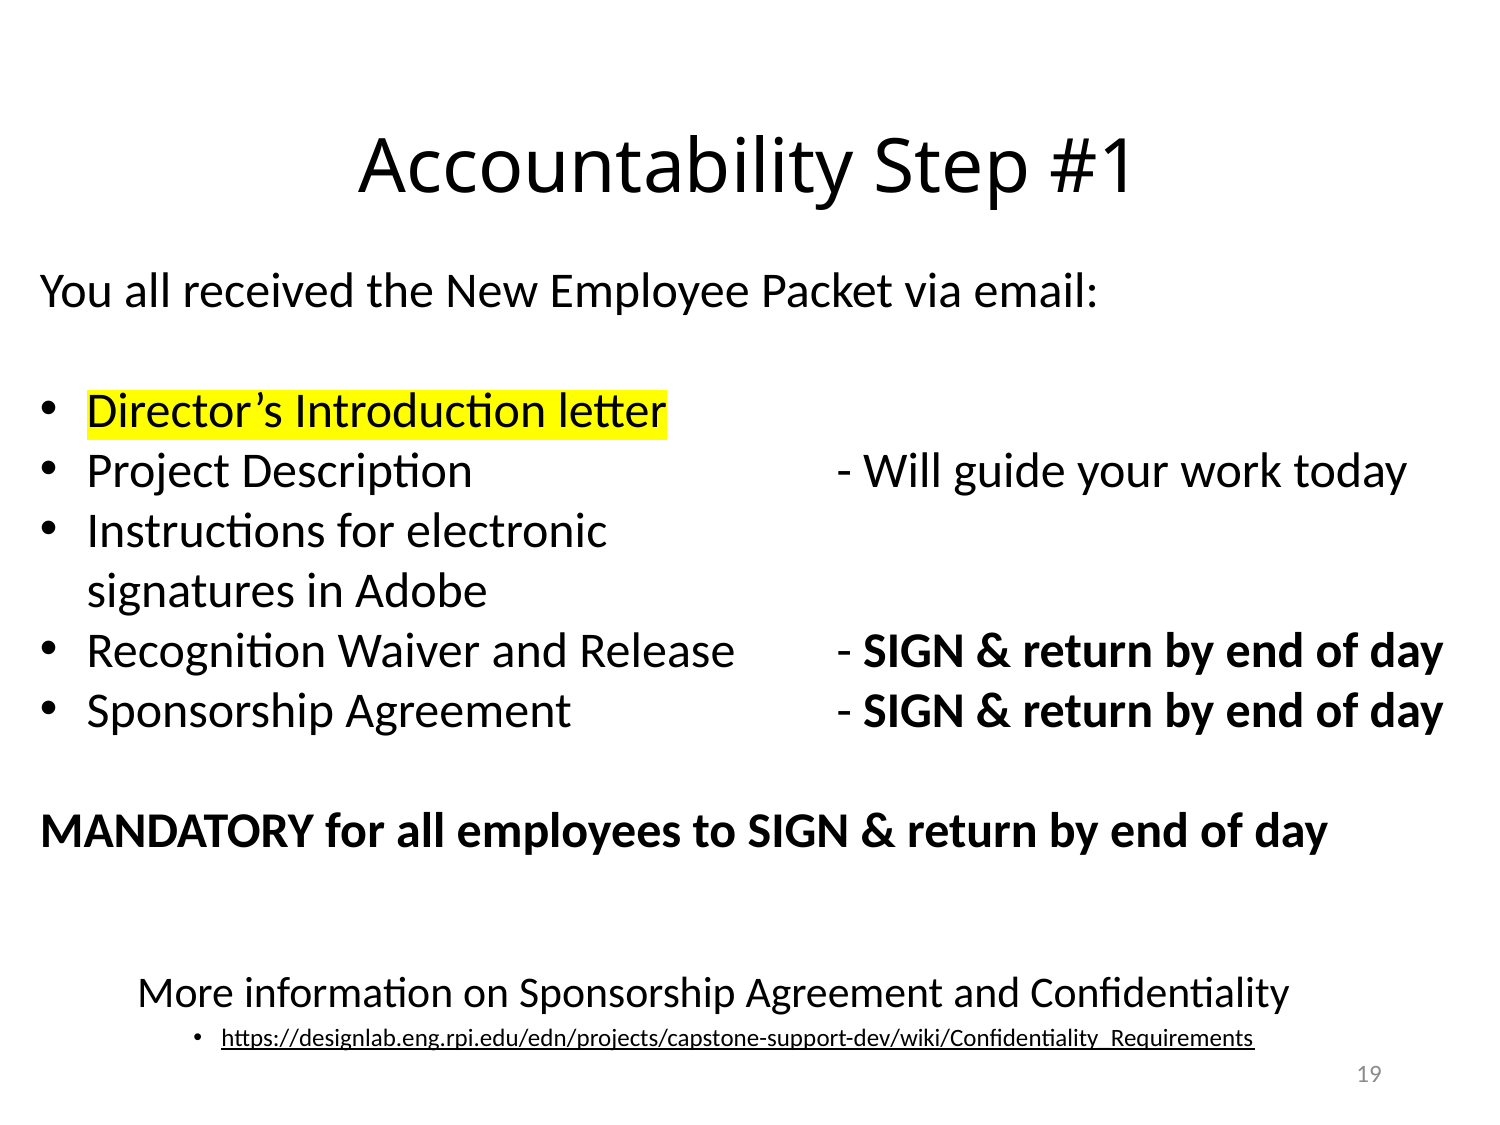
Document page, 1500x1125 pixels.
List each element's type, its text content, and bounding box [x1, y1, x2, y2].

list More information on Sponsorship Agreement and Confidentiality https://designlab.eng.rpi.edu/edn/projects/capstone-support-dev/wiki/Confidentiality_Requirements [122, 962, 1416, 1095]
slide_number 19 [1059, 1042, 1397, 1103]
text_box You all received the New Employee Packet via email: Director’s Introduction letter Project Description - Will guide your work today Instructions for electronic signatures in Adobe Recognition Waiver and Release - SIGN & return by end of day Sponsorship Agreement - SIGN & return by end of day MANDATORY for all employees to SIGN & return by end of day [24, 249, 1475, 865]
title Accountability Step #1 [103, 59, 1397, 249]
